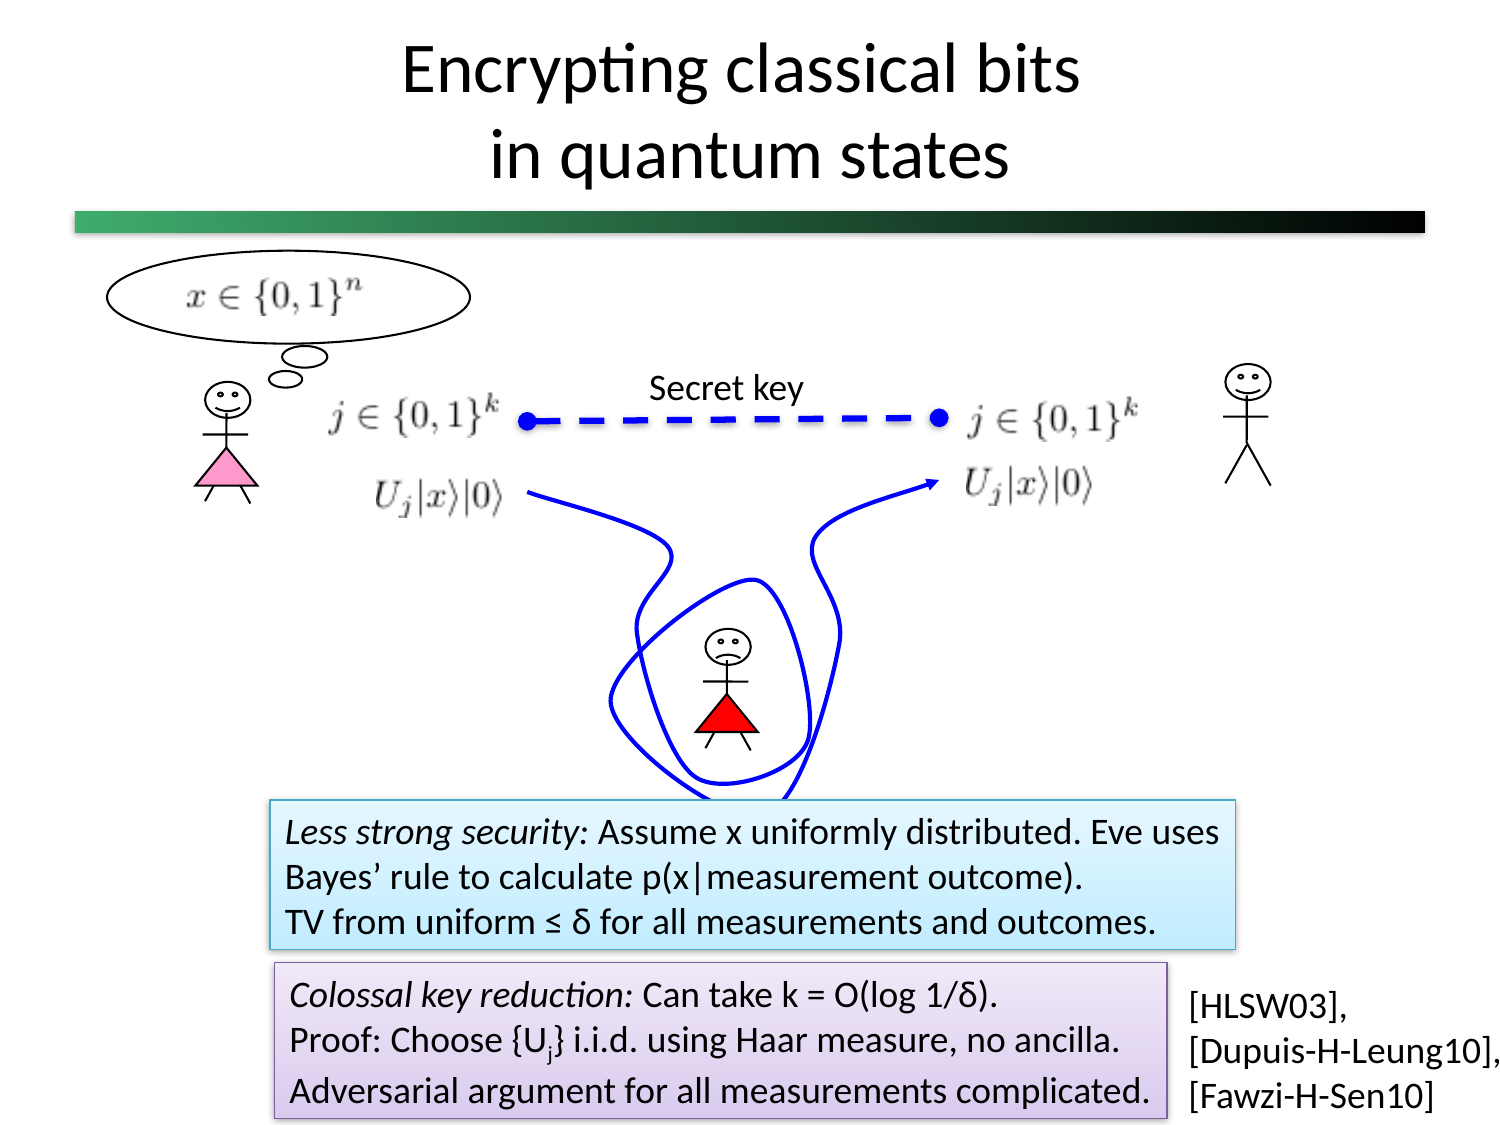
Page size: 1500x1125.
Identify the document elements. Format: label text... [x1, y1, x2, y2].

title Encrypting classical bits in quantum states [75, 13, 1425, 201]
text_box [527, 478, 940, 797]
picture [376, 477, 504, 518]
text_box [107, 250, 471, 344]
text_box Less strong security: Assume x uniformly distributed. Eve uses Bayes’ rule to calculate p(x|measurement outcome). TV from uniform ≤ δ for all measurements and outcomes. [269, 799, 1236, 950]
text_box Colossal key reduction: Can take k = O(log 1/δ). Proof: Choose {Uj} i.i.d. using Haar measure, no ancilla. Adversarial argument for all measurements complicated. [274, 962, 1168, 1119]
picture [326, 391, 501, 438]
text_box Secret key [634, 356, 820, 416]
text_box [1222, 363, 1271, 486]
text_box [526, 417, 940, 422]
text_box [282, 346, 328, 368]
picture [965, 395, 1140, 442]
picture [186, 275, 365, 316]
text_box [268, 370, 303, 388]
text_box [HLSW03], [Dupuis-H-Leung10], [Fawzi-H-Sen10] [1173, 973, 1500, 1124]
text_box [195, 381, 258, 504]
picture [965, 465, 1094, 506]
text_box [695, 628, 759, 751]
